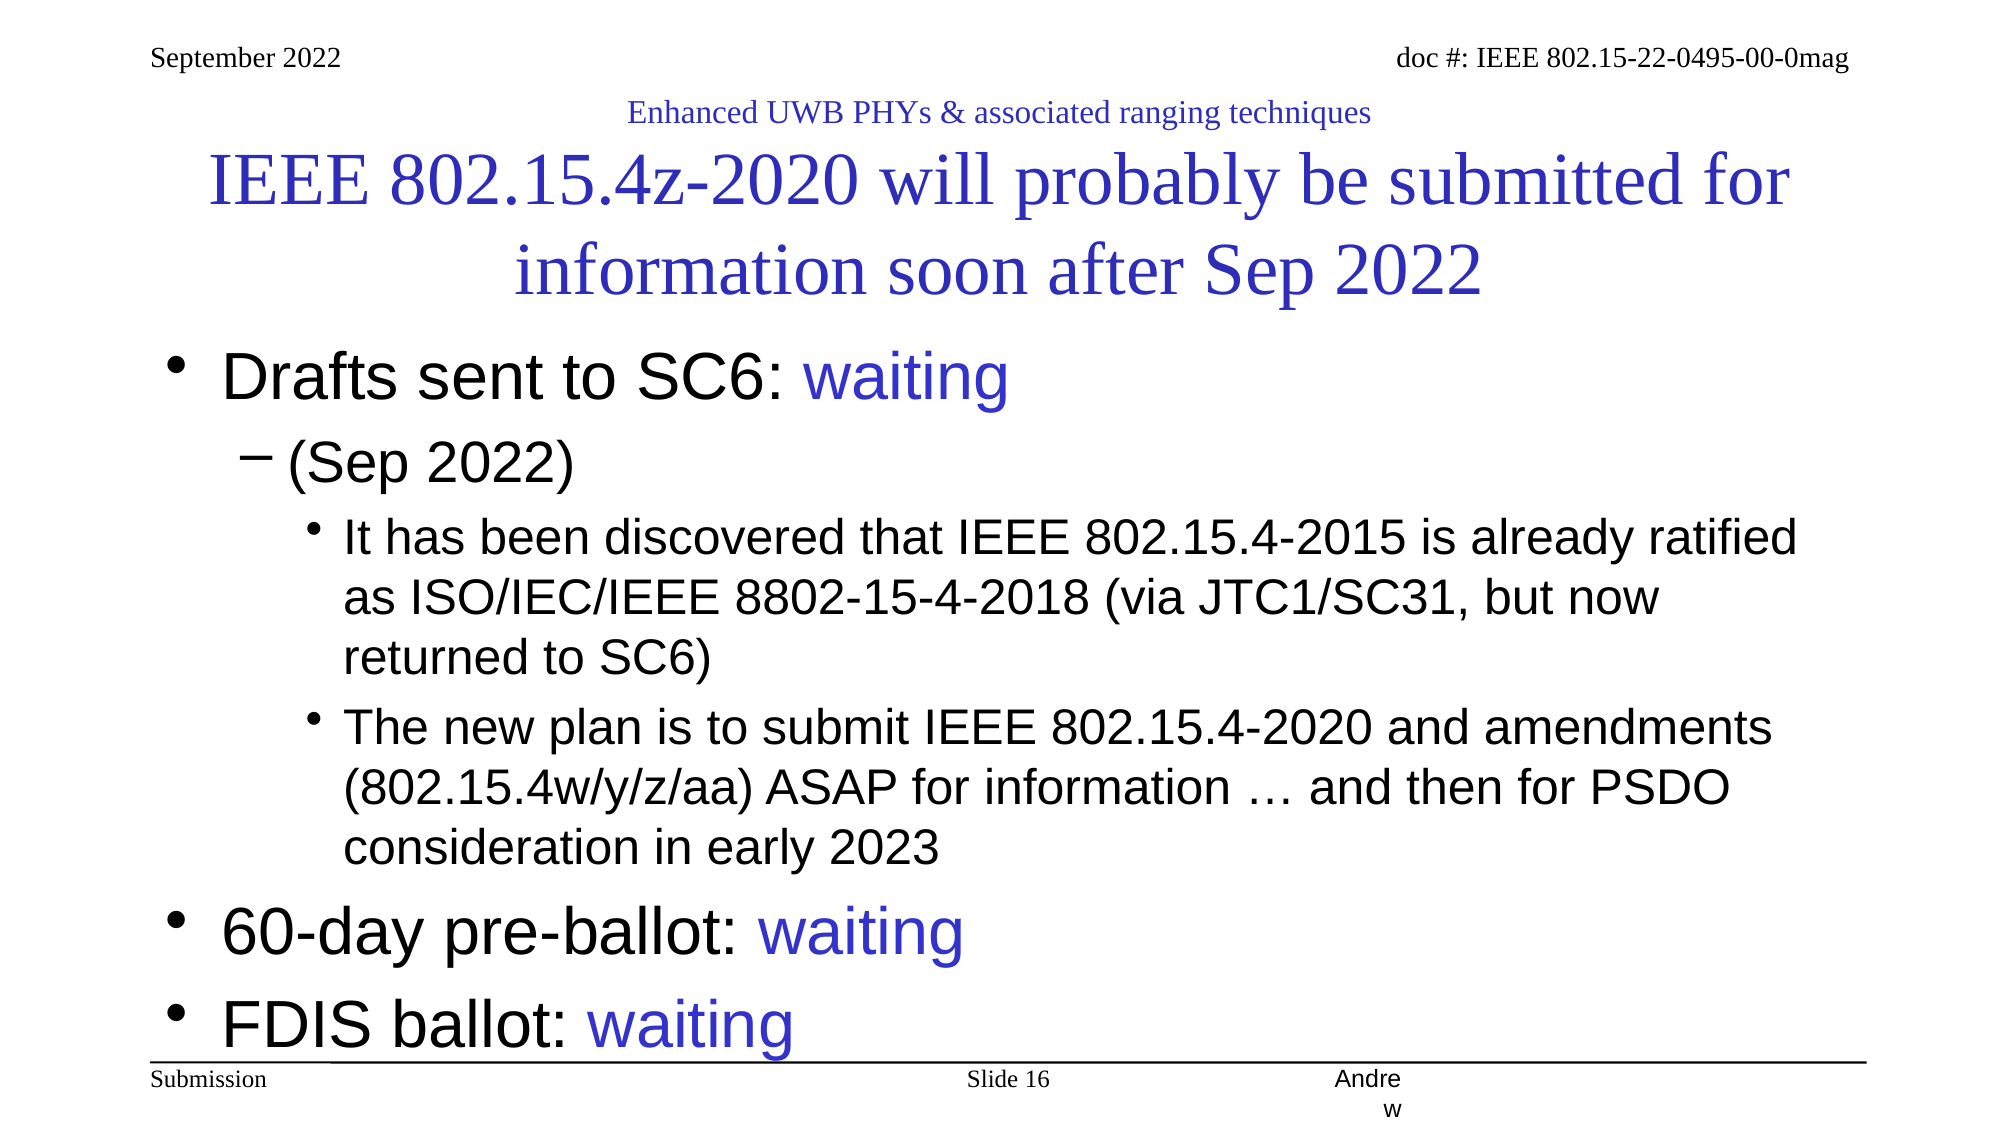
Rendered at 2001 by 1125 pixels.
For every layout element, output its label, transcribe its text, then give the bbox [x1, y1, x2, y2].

title Enhanced UWB PHYs & associated ranging techniques IEEE 802.15.4z-2020 will probably be submitted for information soon after Sep 2022 [150, 112, 1850, 288]
list Drafts sent to SC6: waiting (Sep 2022) It has been discovered that IEEE 802.15.4-2015 is already ratified as ISO/IEC/IEEE 8802-15-4-2018 (via JTC1/SC31, but now returned to SC6) The new plan is to submit IEEE 802.15.4-2020 and amendments (802.15.4w/y/z/aa) ASAP for information … and then for PSDO consideration in early 2023 60-day pre-ballot: waiting FDIS ballot: waiting [150, 324, 1850, 1000]
slide_number Slide 16 [964, 1061, 1053, 1093]
footer Andrew Myles, Cisco [1321, 1062, 1402, 1125]
